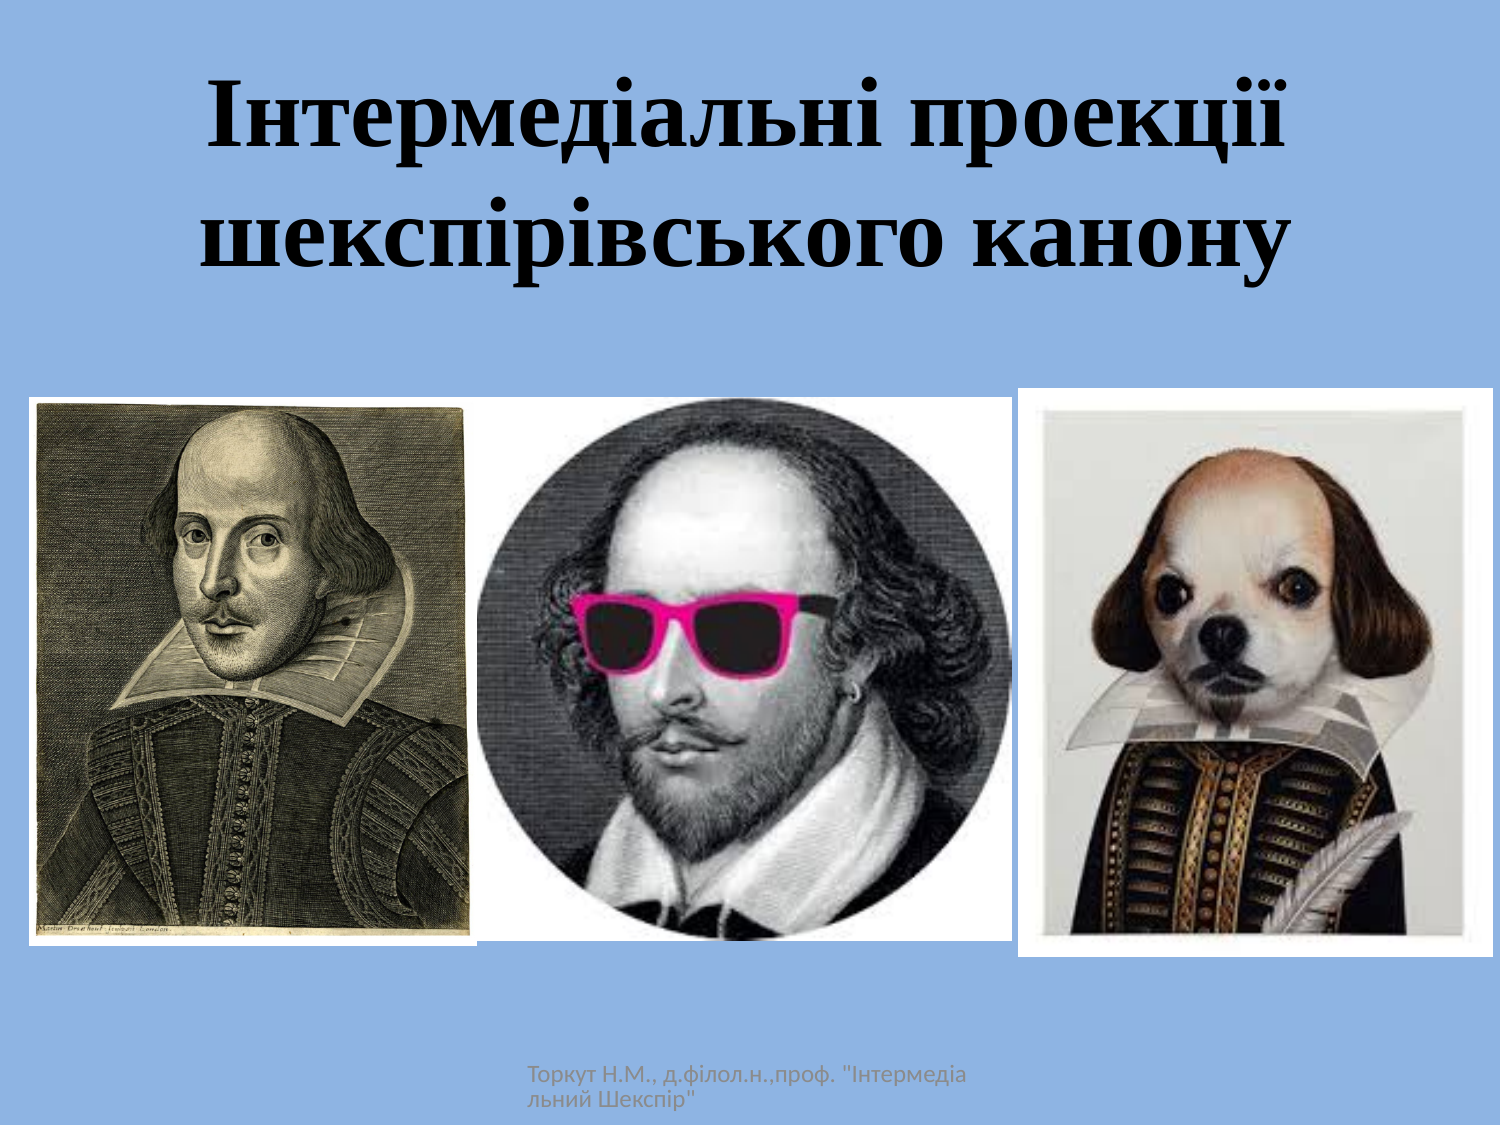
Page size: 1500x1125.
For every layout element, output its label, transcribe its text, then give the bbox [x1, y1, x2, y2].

picture [1018, 388, 1493, 958]
footer Торкут Н.М., д.філол.н.,проф. "Інтермедіальний Шекспір" [512, 1042, 988, 1103]
title Інтермедіальні проекції шекспірівського канону [0, 30, 1493, 303]
picture [29, 397, 1012, 946]
